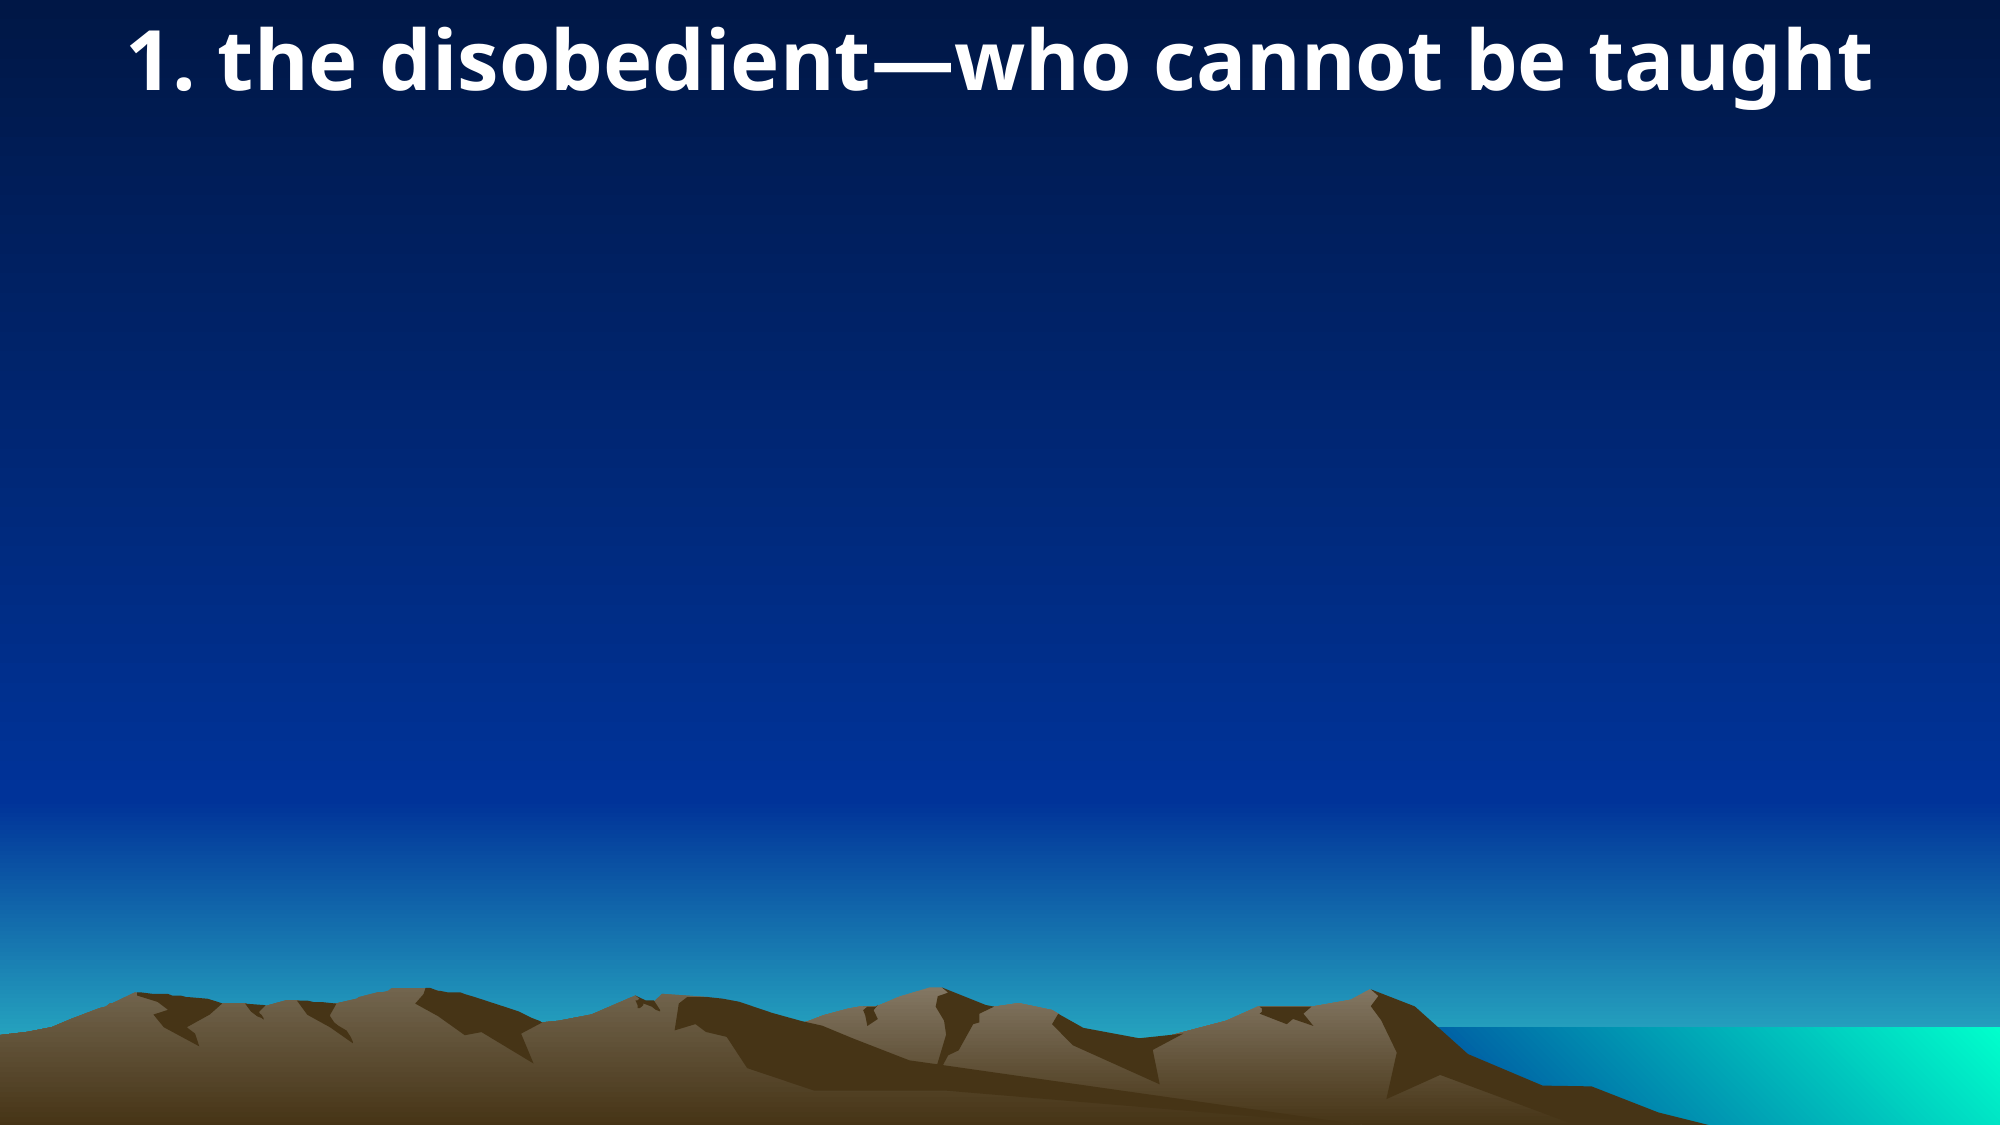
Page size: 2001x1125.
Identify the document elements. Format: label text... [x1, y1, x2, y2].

text_box 1. the disobedient—who cannot be taught [0, 0, 2000, 900]
